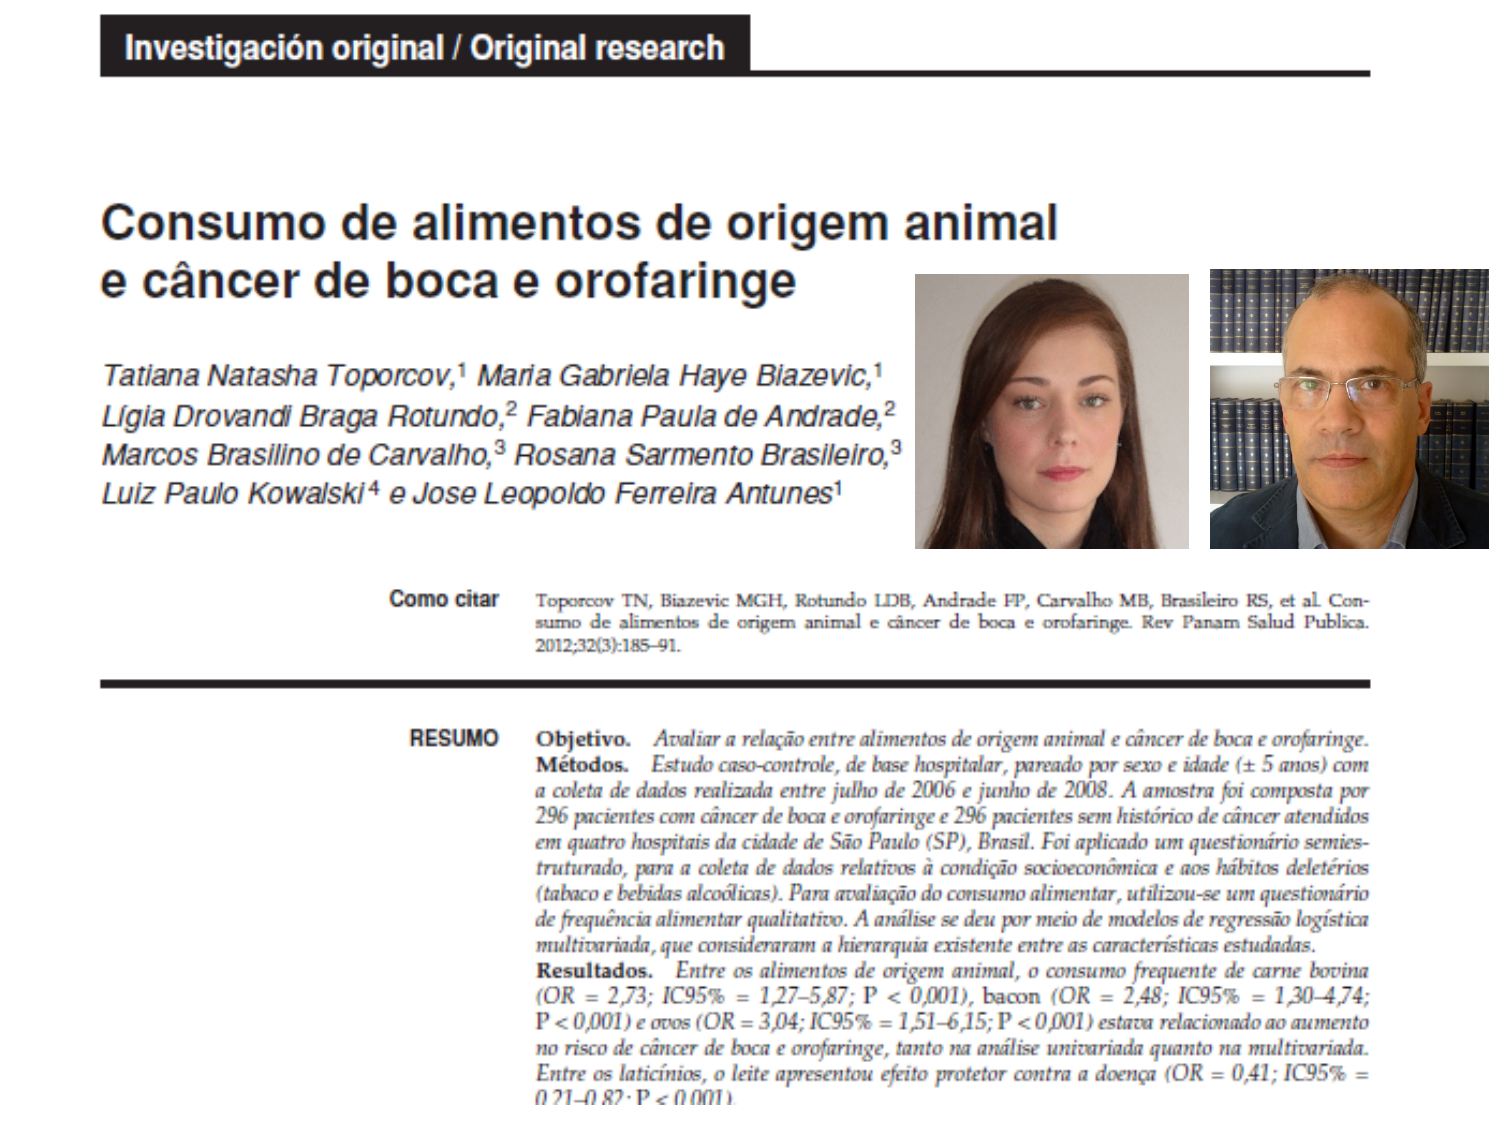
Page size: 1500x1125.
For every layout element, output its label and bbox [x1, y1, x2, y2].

picture [88, 0, 1490, 1106]
list [915, 274, 1189, 549]
